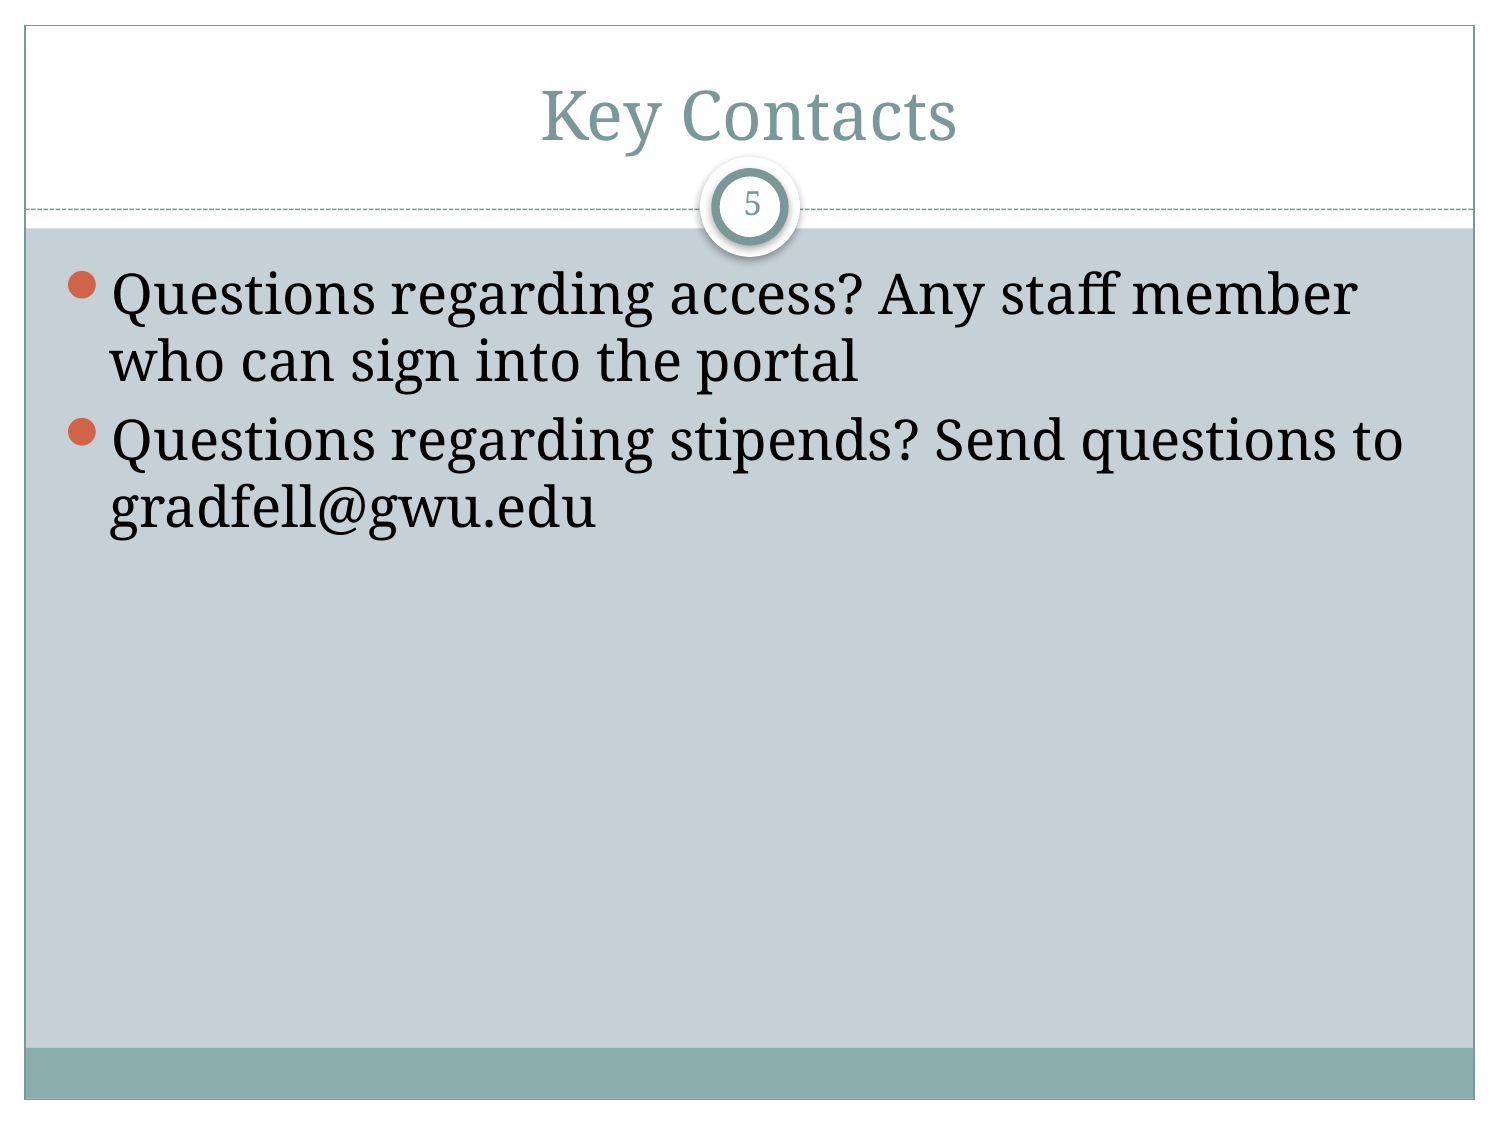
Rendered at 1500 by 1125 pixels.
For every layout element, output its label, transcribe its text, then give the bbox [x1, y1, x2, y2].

title Key Contacts [49, 37, 1450, 162]
slide_number 5 [715, 168, 791, 241]
list Questions regarding access? Any staff member who can sign into the portal Questions regarding stipends? Send questions to gradfell@gwu.edu [49, 250, 1445, 1001]
